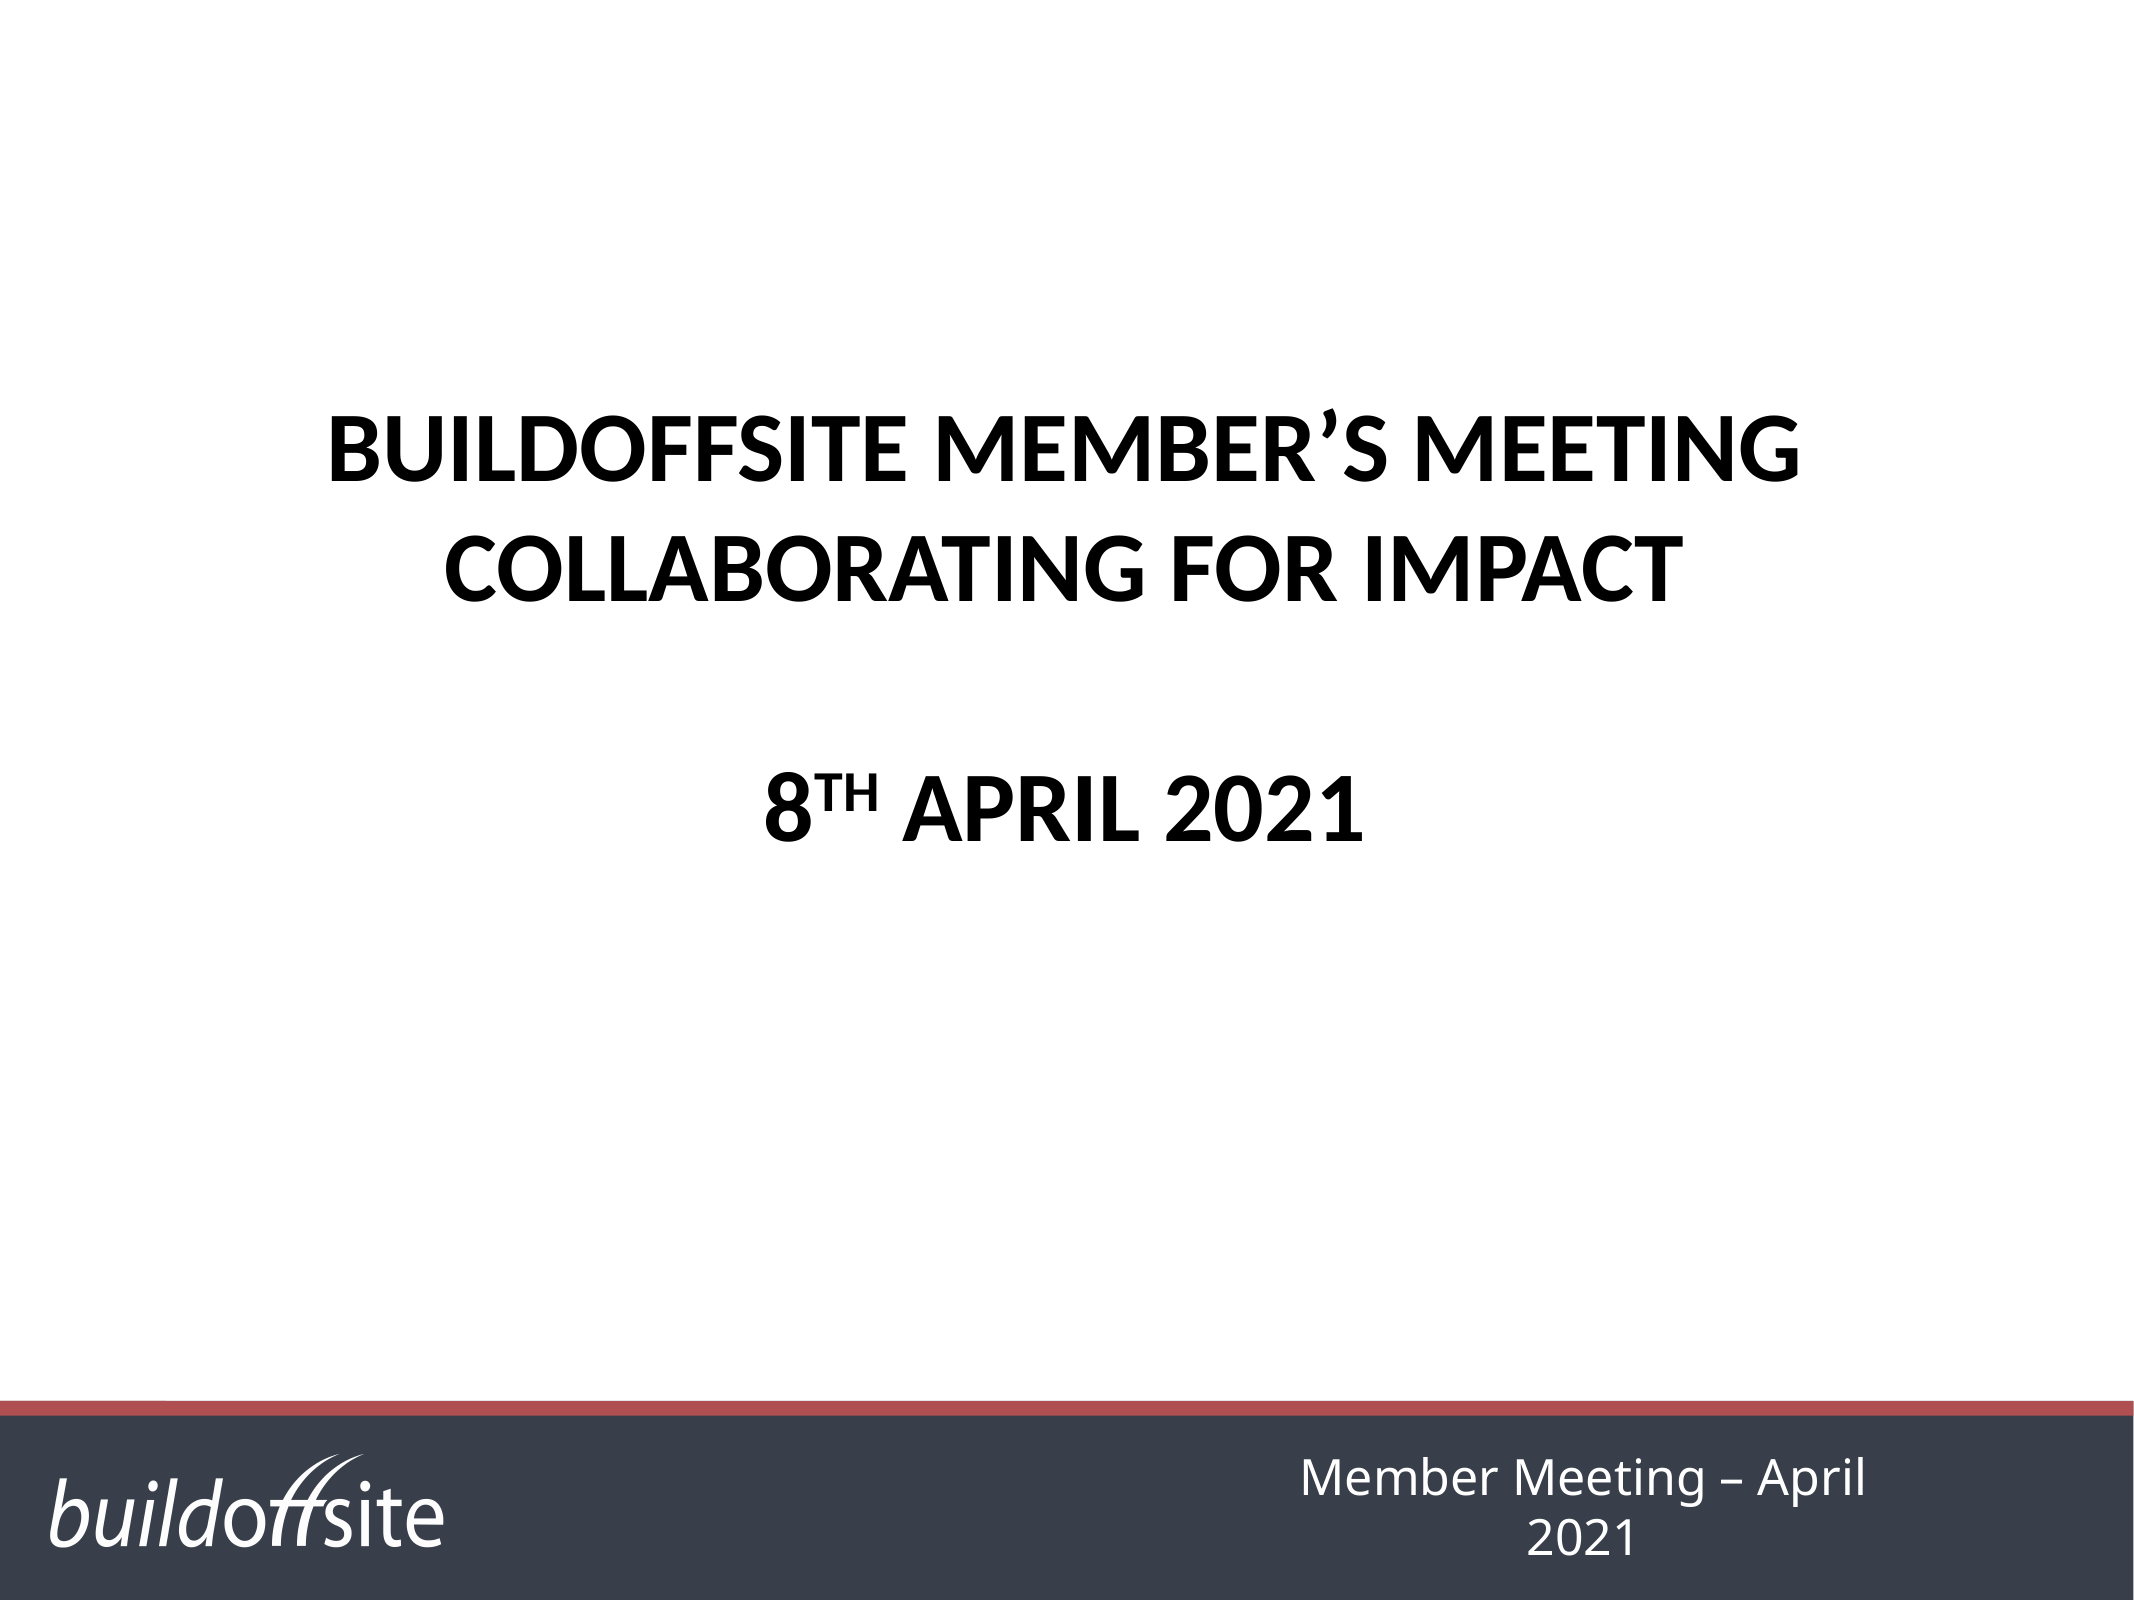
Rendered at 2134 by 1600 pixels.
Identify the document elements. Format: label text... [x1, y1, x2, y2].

list Member Meeting – April 2021 [1243, 1465, 1924, 1545]
title BUILDOFFSITE MEMBER’S MEETING COLLABORATING FOR IMPACT 8TH APRIL 2021 [206, 385, 1925, 928]
picture [0, 1450, 473, 1560]
